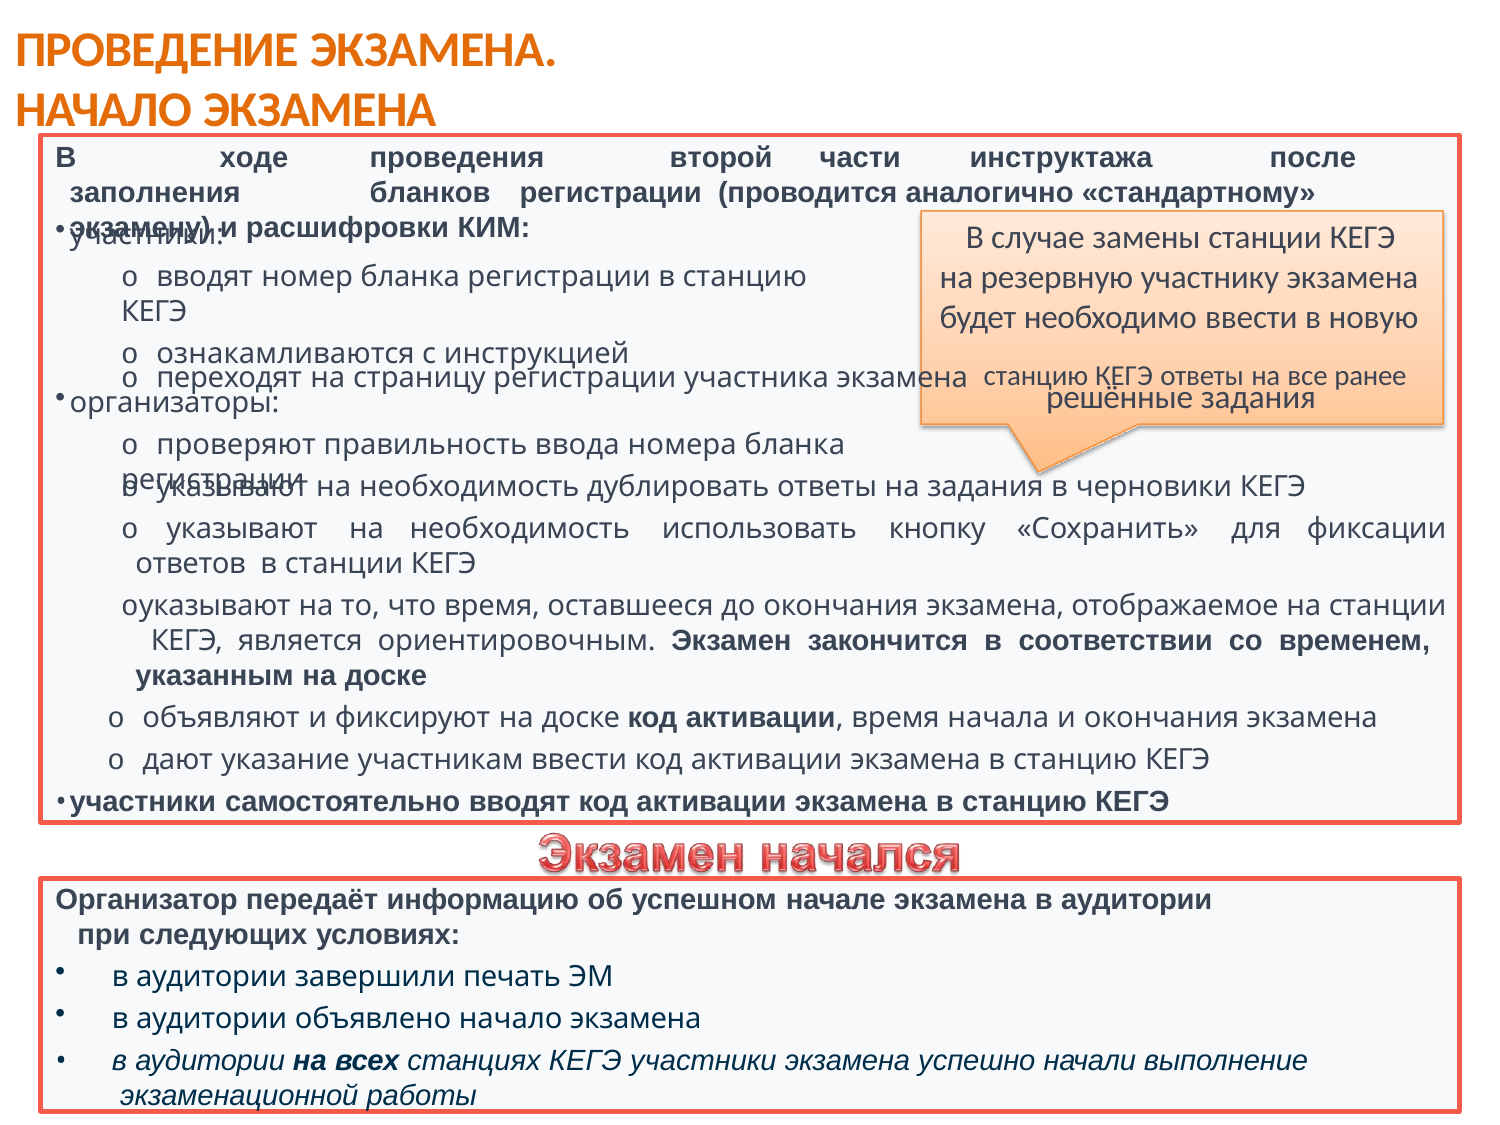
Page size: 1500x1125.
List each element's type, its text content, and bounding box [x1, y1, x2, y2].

title ПРОВЕДЕНИЕ ЭКЗАМЕНА. НАЧАЛО ЭКЗАМЕНА [12, 0, 610, 170]
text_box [38, 132, 1463, 825]
text_box Организатор передаёт информацию об успешном начале экзамена в аудитории при следующих условиях: в аудитории завершили печать ЭМ в аудитории объявлено начало экзамена в аудитории на всех станциях КЕГЭ участники экзамена успешно начали выполнение экзаменационной работы [40, 878, 1460, 1112]
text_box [501, 203, 1461, 891]
